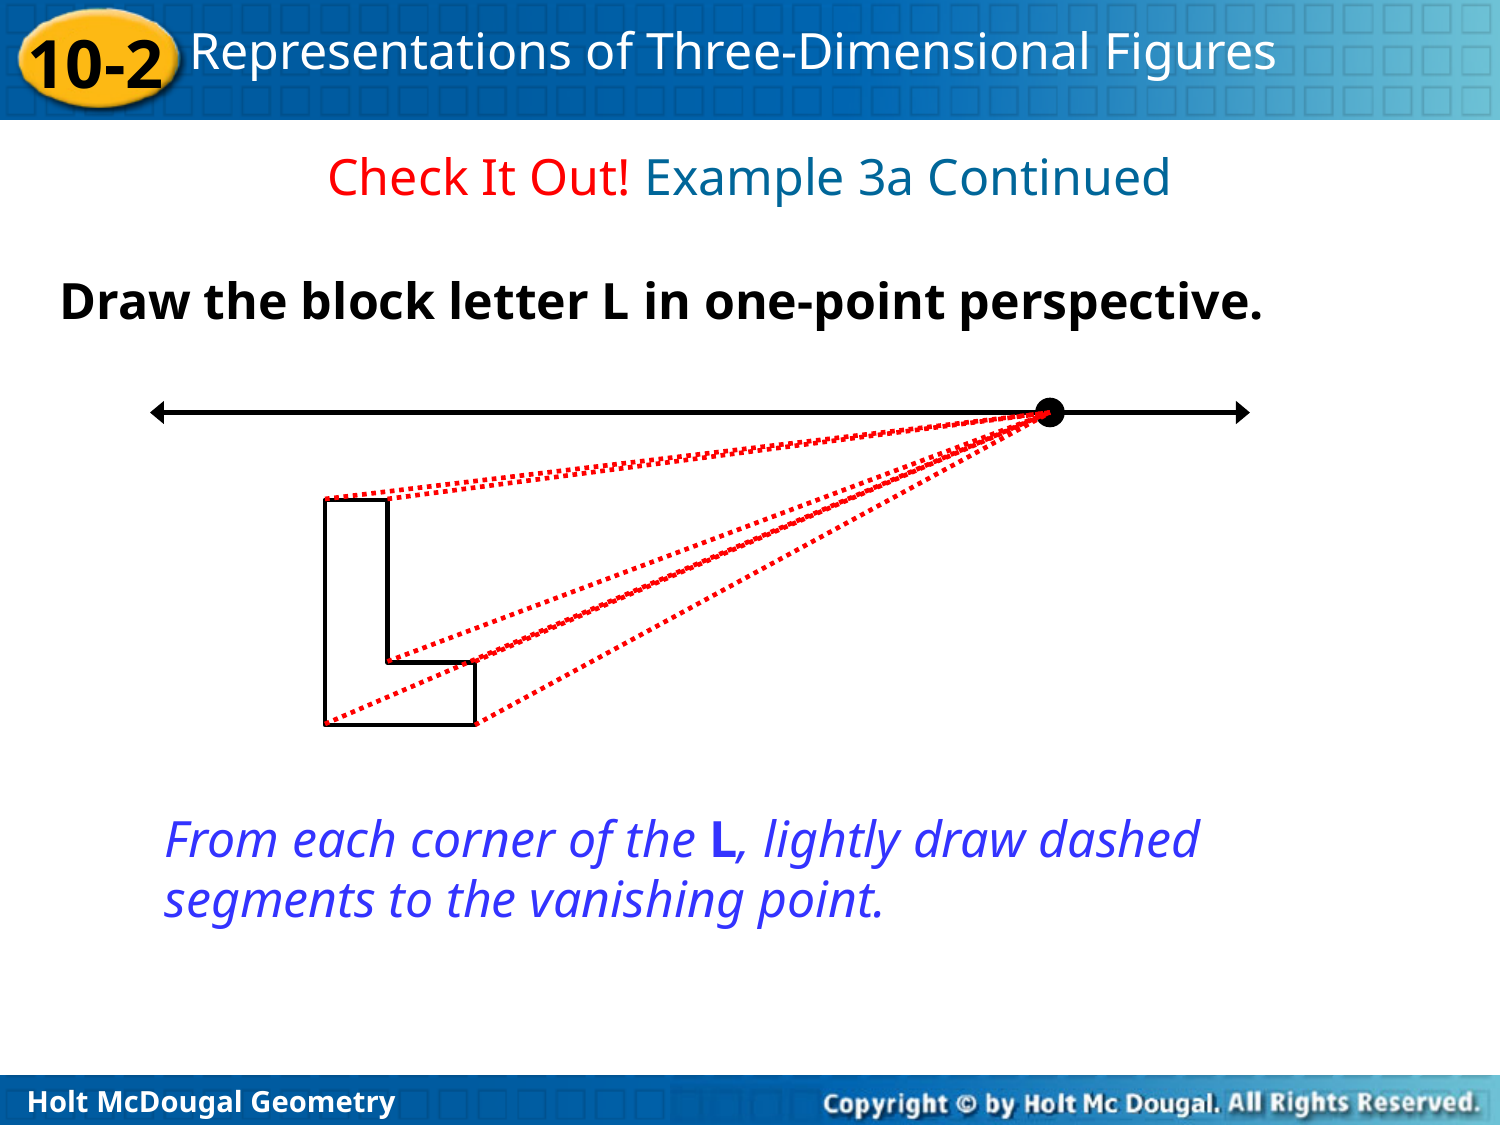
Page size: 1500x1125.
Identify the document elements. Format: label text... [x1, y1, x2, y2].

text_box From each corner of the L, lightly draw dashed segments to the vanishing point. [149, 799, 1338, 935]
picture [0, 0, 1500, 120]
text_box [324, 499, 475, 725]
text_box [1063, 402, 1250, 423]
text_box [1037, 399, 1063, 425]
text_box [150, 402, 1037, 423]
text_box Draw the block letter L in one-point perspective. [44, 262, 1500, 338]
text_box Check It Out! Example 3a Continued [0, 137, 1500, 213]
picture [0, 1075, 1500, 1125]
